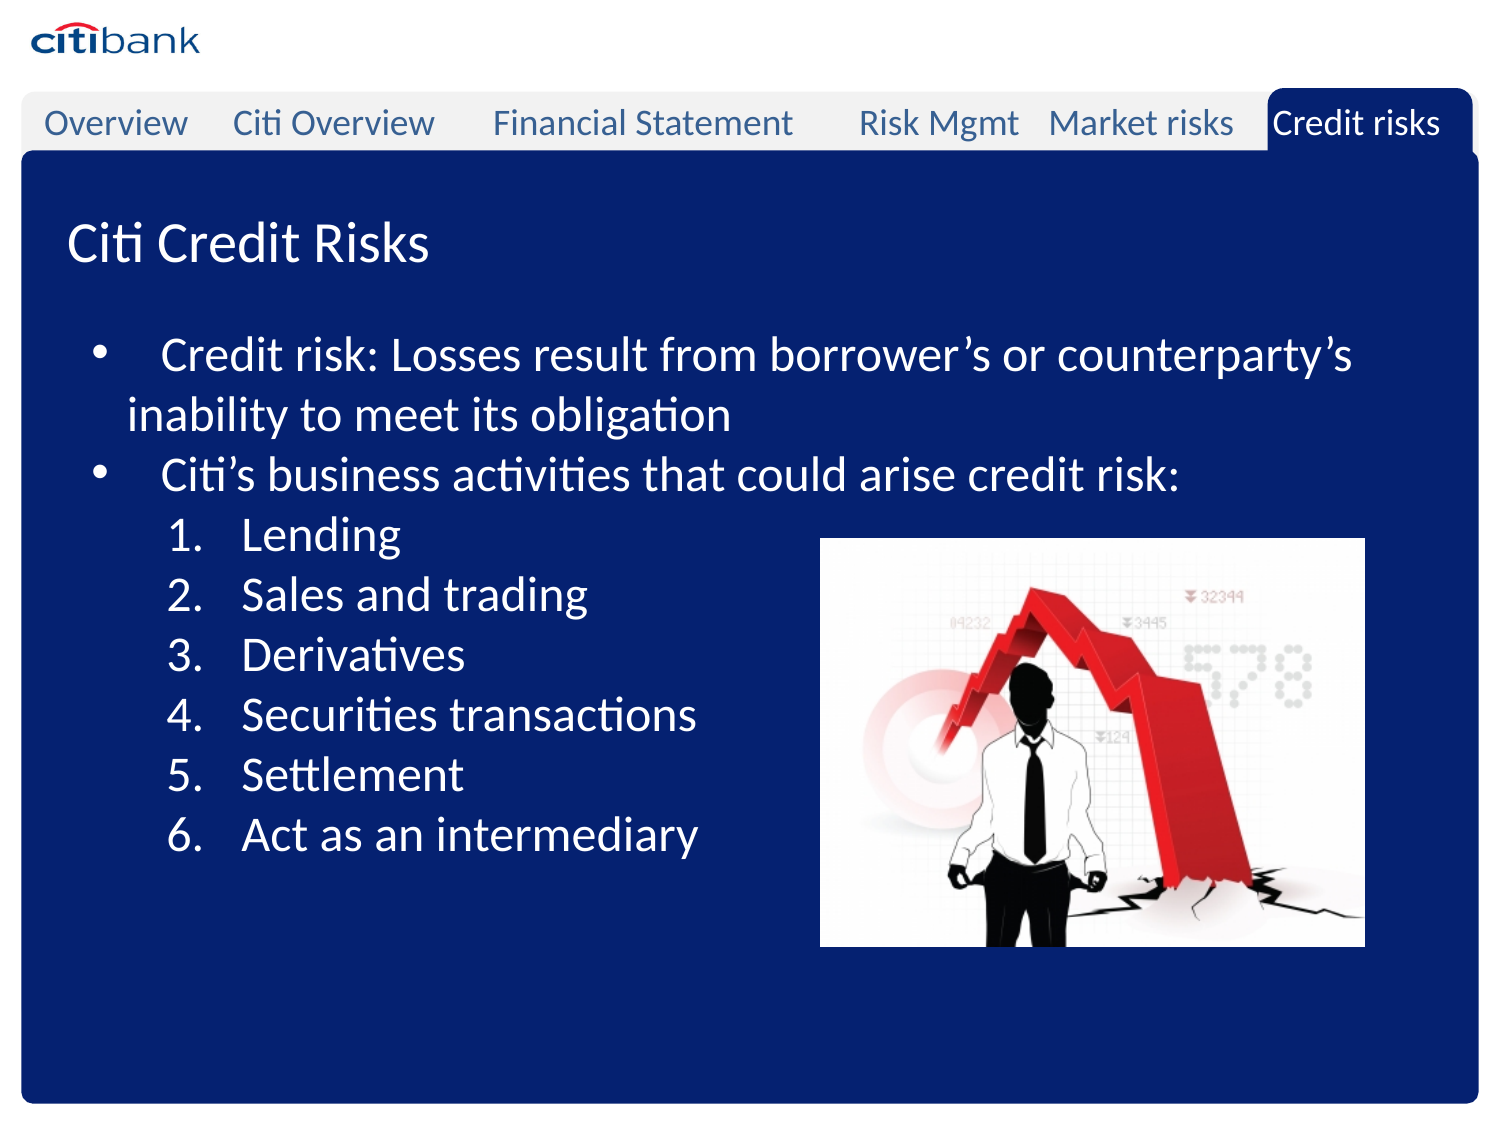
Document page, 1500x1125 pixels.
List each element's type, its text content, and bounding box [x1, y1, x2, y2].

text_box [1473, 150, 1479, 159]
text_box Credit risk: Losses result from borrower’s or counterparty’s inability to meet its obligation Citi’s business activities that could arise credit risk: Lending Sales and trading Derivatives Securities transactions Settlement Act as an intermediary [76, 314, 1412, 929]
text_box Risk Mgmt [844, 90, 1033, 150]
text_box Credit risks [1257, 90, 1500, 150]
picture [820, 538, 1365, 947]
text_box Financial Statement [478, 90, 844, 150]
text_box [21, 150, 1479, 1104]
text_box [21, 93, 30, 159]
text_box Market risks [1033, 90, 1257, 150]
text_box Overview [29, 90, 218, 150]
picture [29, 0, 201, 79]
text_box Citi Overview [218, 90, 478, 150]
text_box Citi Credit Risks [53, 196, 1436, 282]
